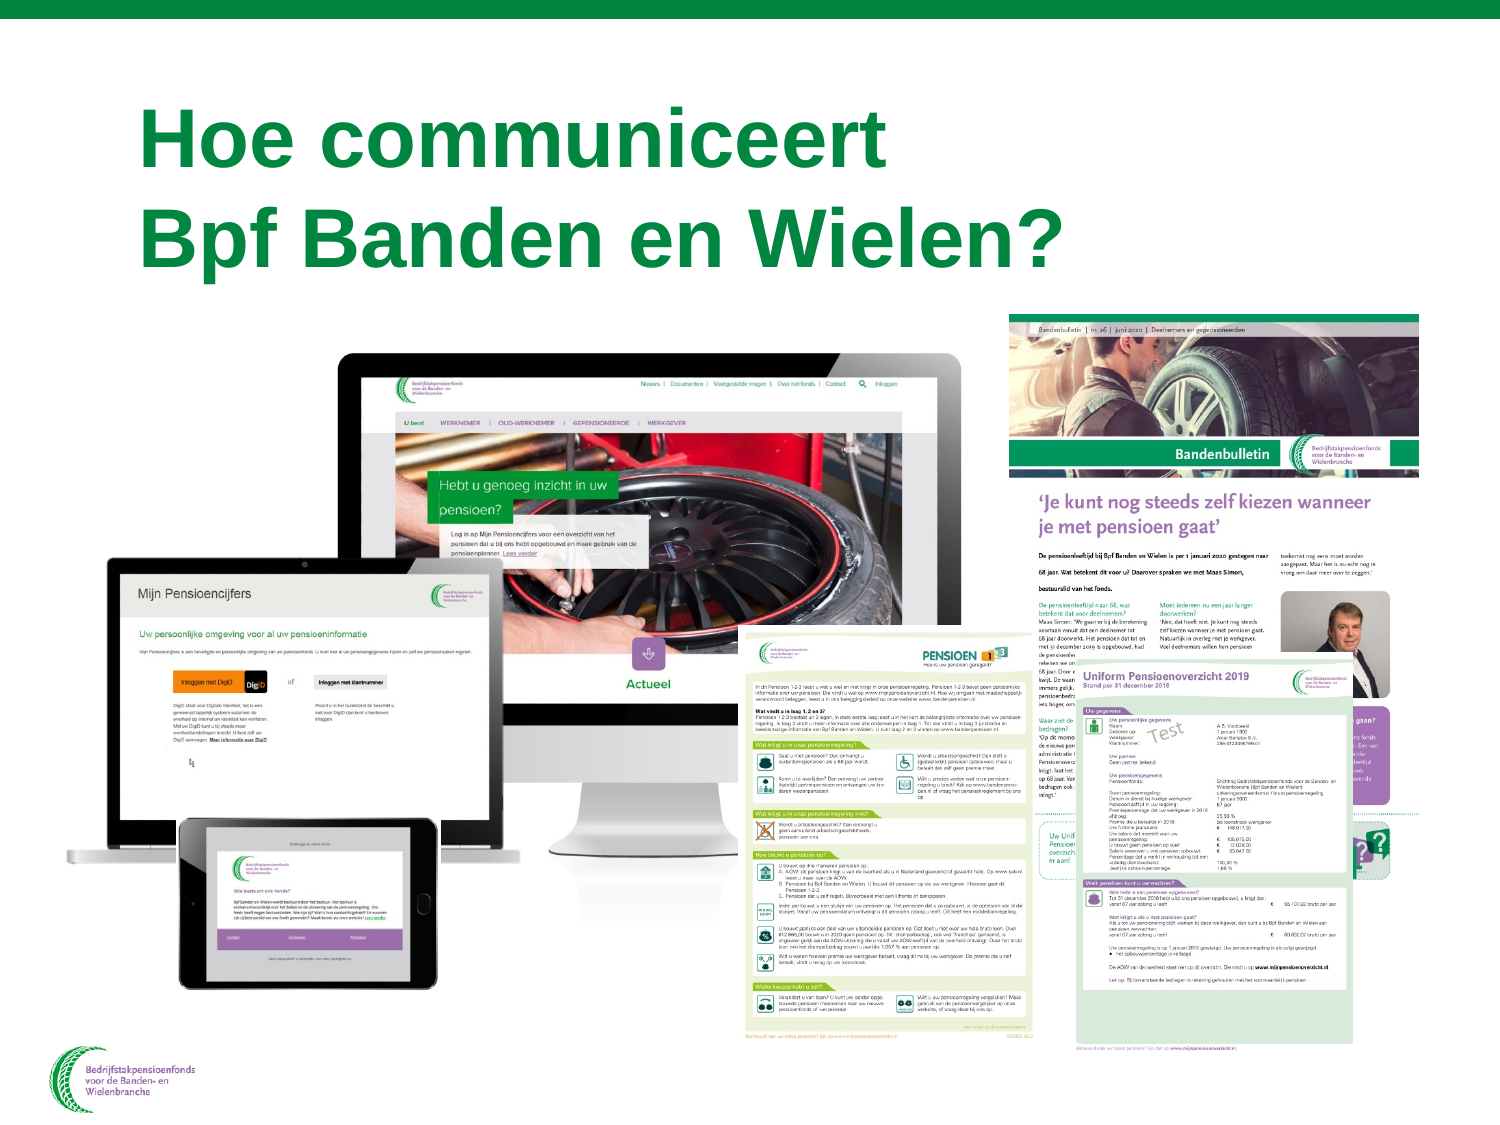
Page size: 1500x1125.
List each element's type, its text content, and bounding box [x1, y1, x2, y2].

picture [49, 1046, 195, 1113]
picture [52, 253, 1419, 1051]
title Hoe communiceert Bpf Banden en Wielen? [123, 101, 1406, 268]
